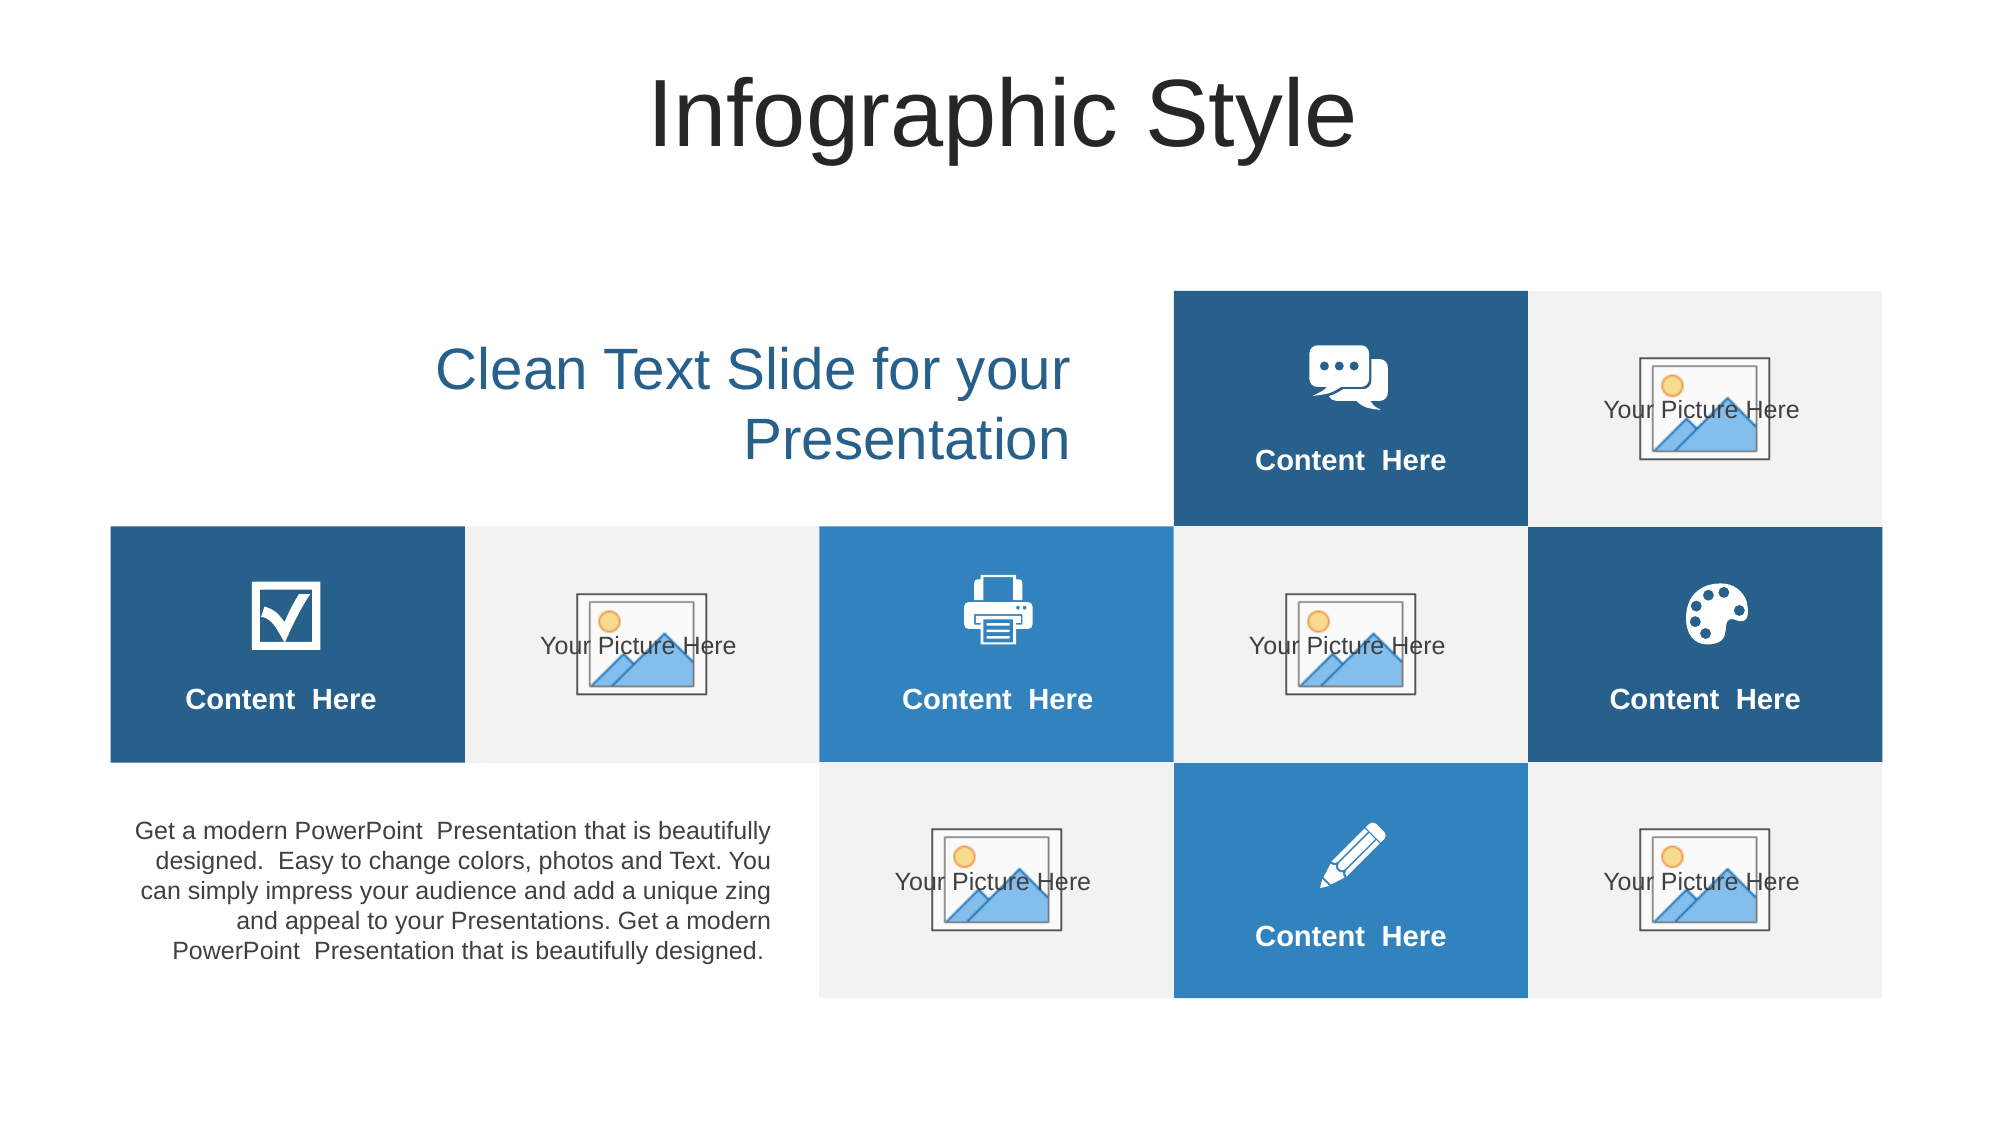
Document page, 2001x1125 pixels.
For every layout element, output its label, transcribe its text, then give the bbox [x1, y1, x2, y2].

text_box Clean Text Slide for your Presentation [197, 323, 1086, 479]
text_box Content Here [1235, 433, 1467, 485]
text_box [1318, 821, 1387, 890]
text_box [1308, 344, 1389, 411]
text_box Content Here [882, 672, 1113, 724]
text_box Get a modern PowerPoint Presentation that is beautifully designed. Easy to change colors, photos and Text. You can simply impress your audience and add a unique zing and appeal to your Presentations. Get a modern PowerPoint Presentation that is beautifully designed. [117, 807, 788, 972]
text_box [1685, 582, 1750, 646]
text_box [251, 580, 321, 651]
picture [464, 290, 1883, 999]
text_box [963, 573, 1034, 646]
text_box Content Here [165, 672, 397, 724]
list Infographic Style [53, 55, 1952, 175]
text_box Content Here [1235, 909, 1467, 960]
text_box Content Here [1590, 672, 1821, 724]
